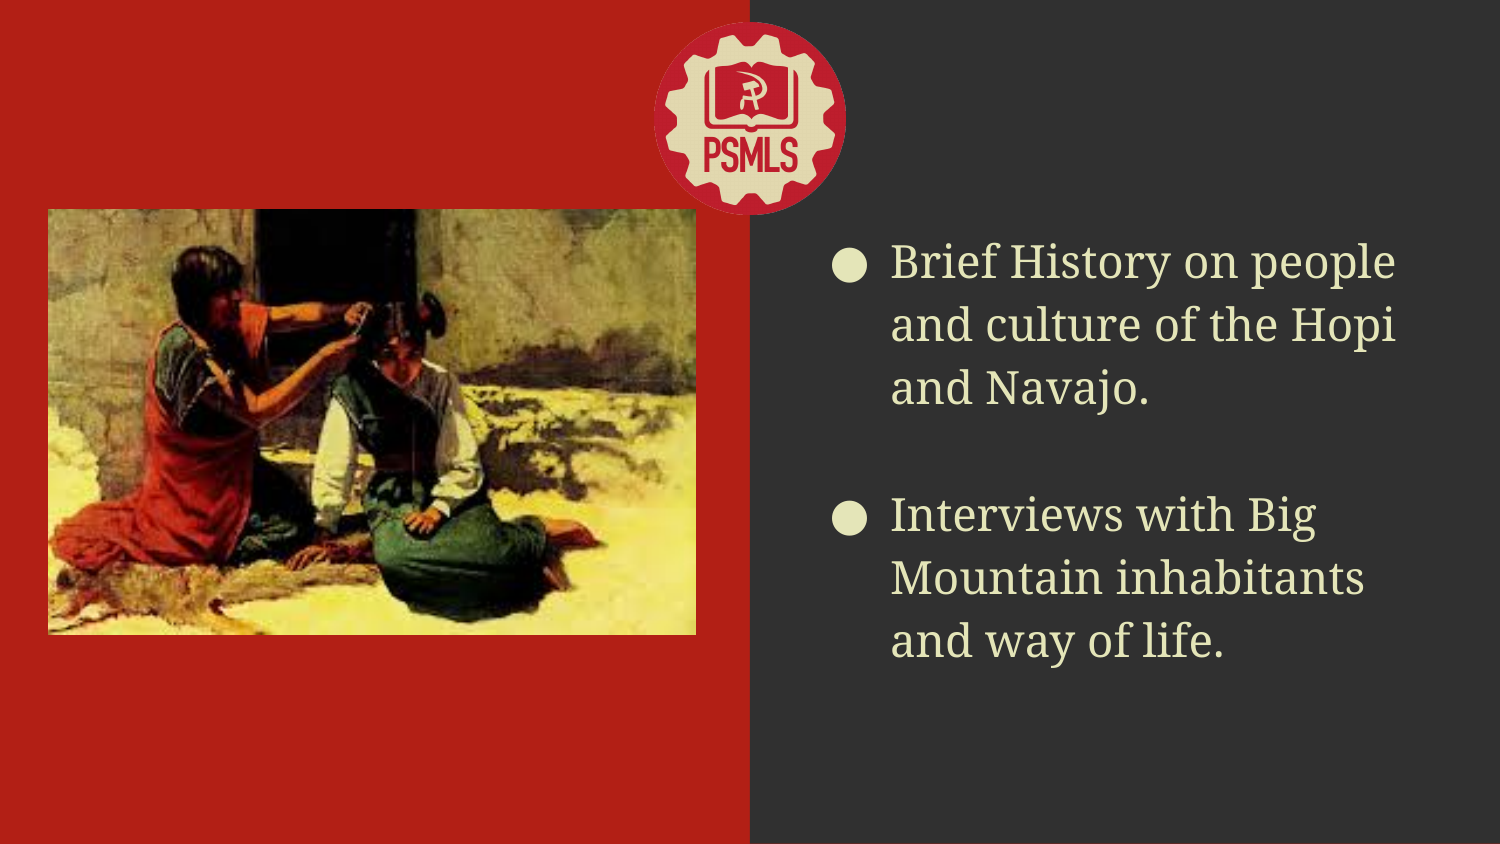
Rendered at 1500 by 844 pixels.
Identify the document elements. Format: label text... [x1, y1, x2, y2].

text_box Brief History on people and culture of the Hopi and Navajo. Interviews with Big Mountain inhabitants and way of life. [800, 209, 1455, 780]
picture [47, 22, 846, 635]
